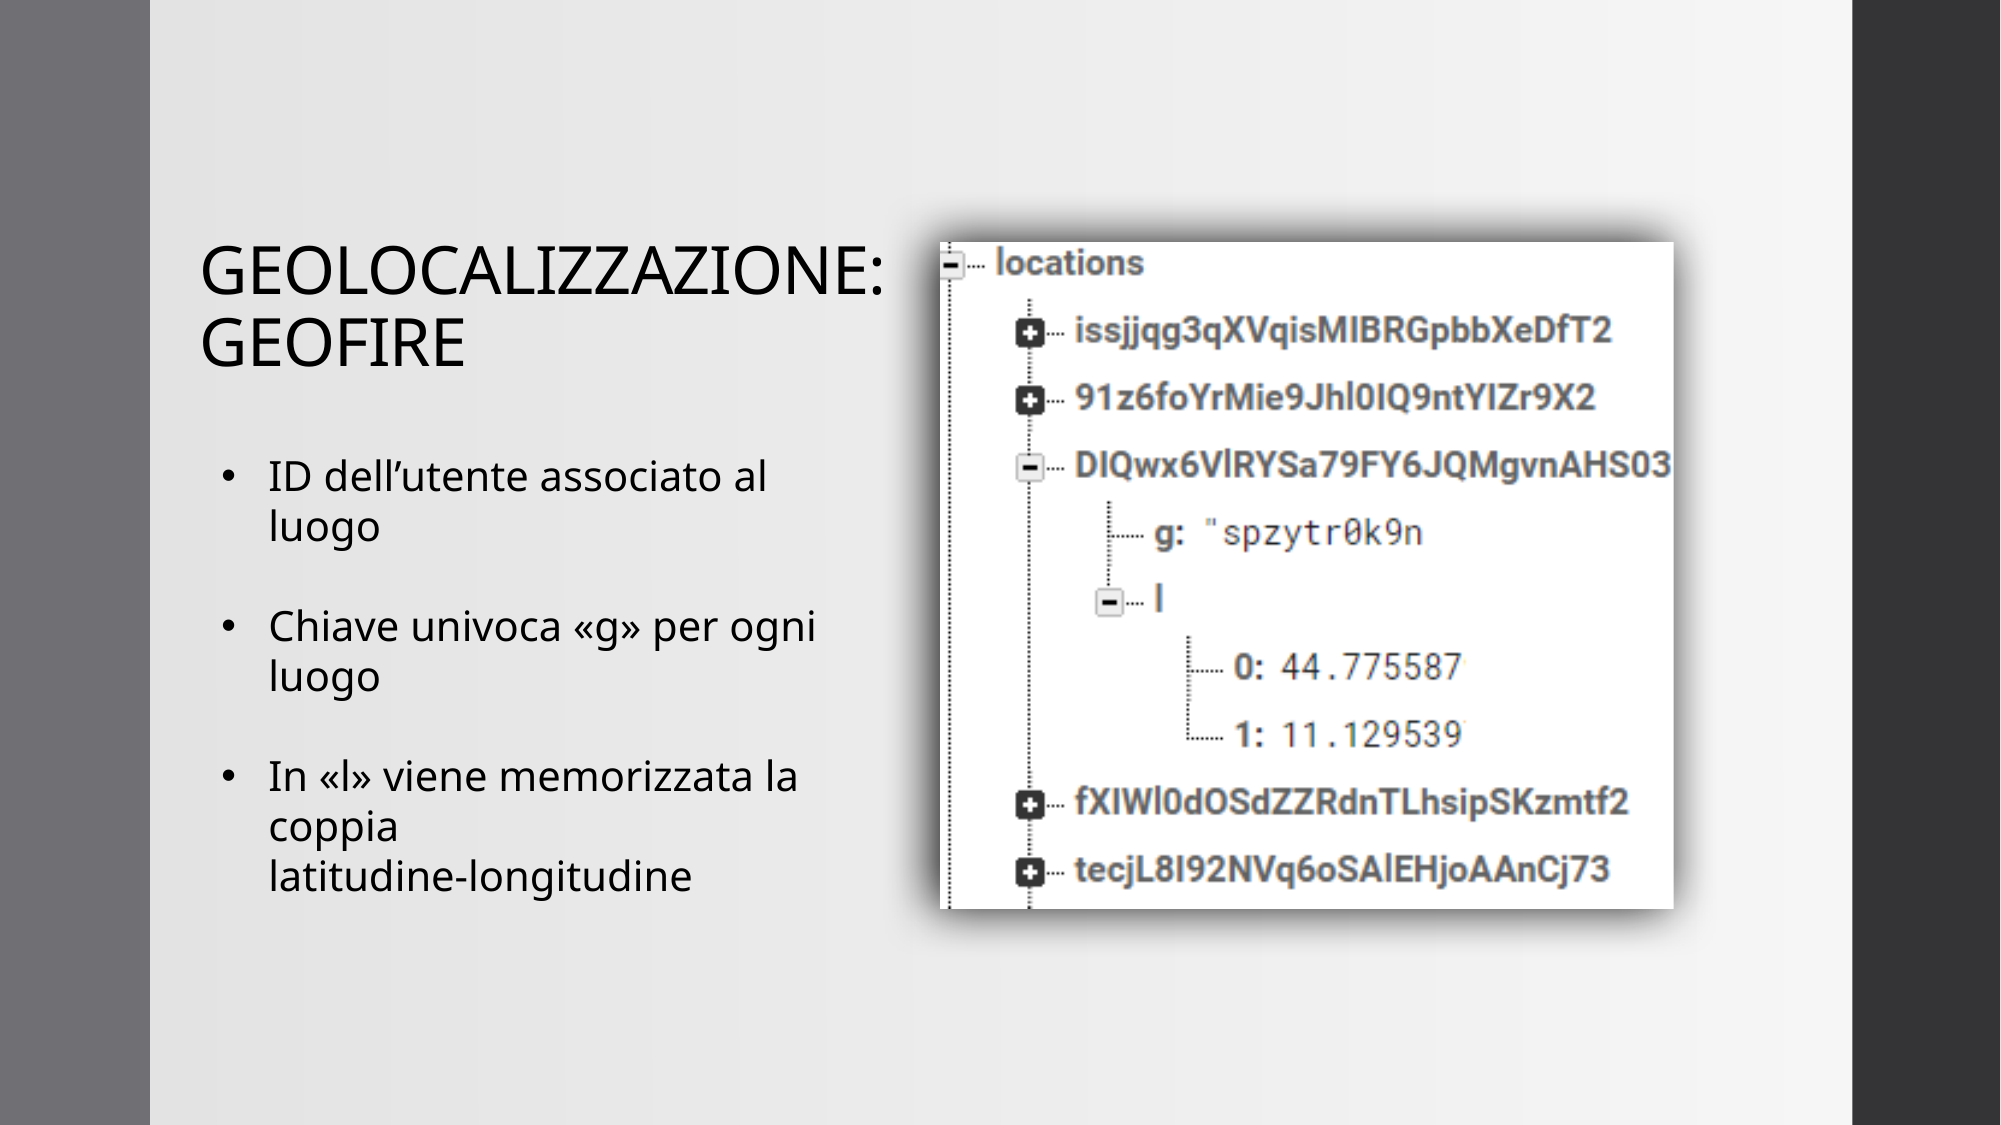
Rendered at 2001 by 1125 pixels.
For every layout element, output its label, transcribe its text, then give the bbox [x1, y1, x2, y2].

text_box [0, 0, 151, 1125]
title GEOLOCALIZZAZIONE: GEOFIRE [184, 242, 896, 389]
picture [939, 242, 1674, 909]
text_box ID dell’utente associato al luogo Chiave univoca «g» per ogni luogo In «l» viene memorizzata la coppia latitudine-longitudine [206, 442, 884, 953]
